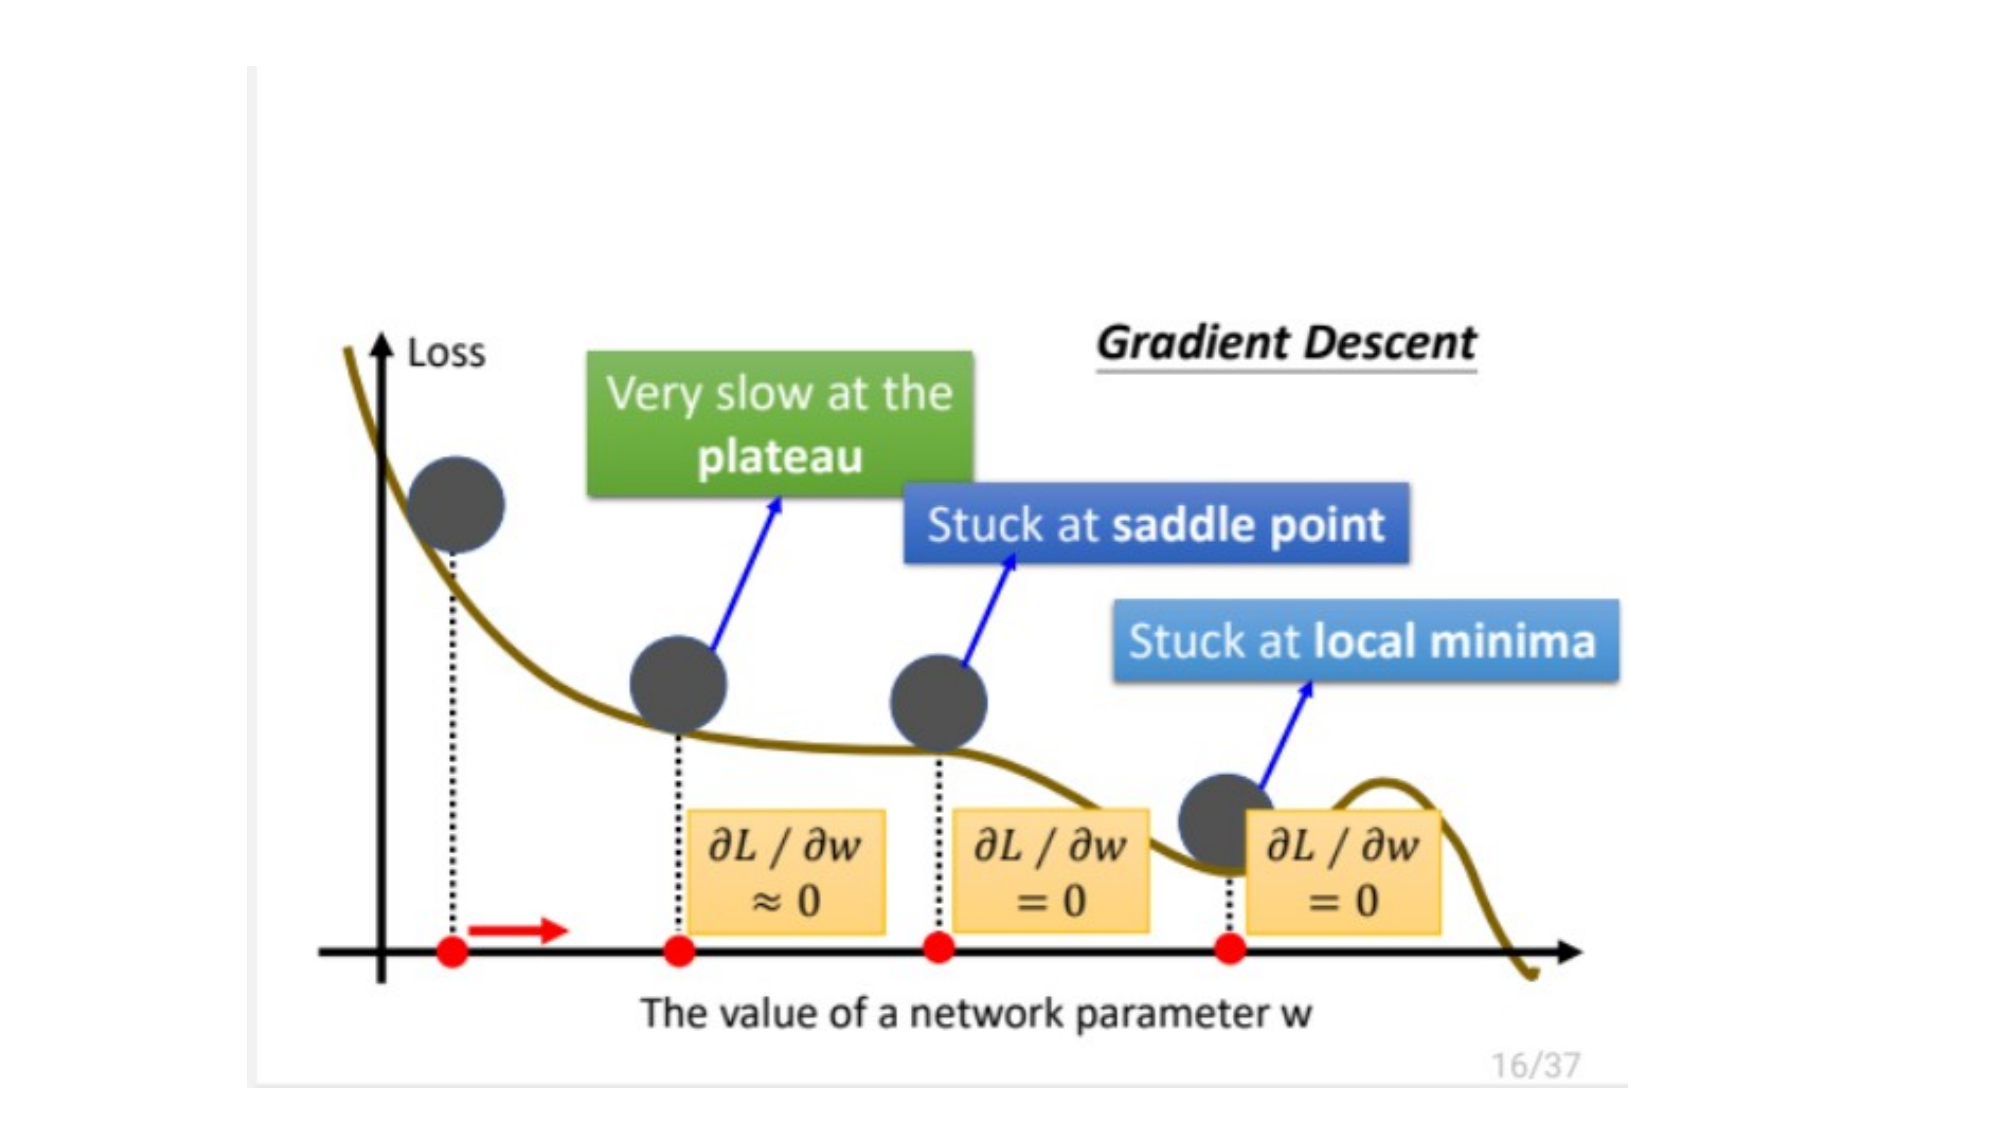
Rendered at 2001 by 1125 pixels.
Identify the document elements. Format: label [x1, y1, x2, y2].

text_box [247, 66, 1628, 1089]
